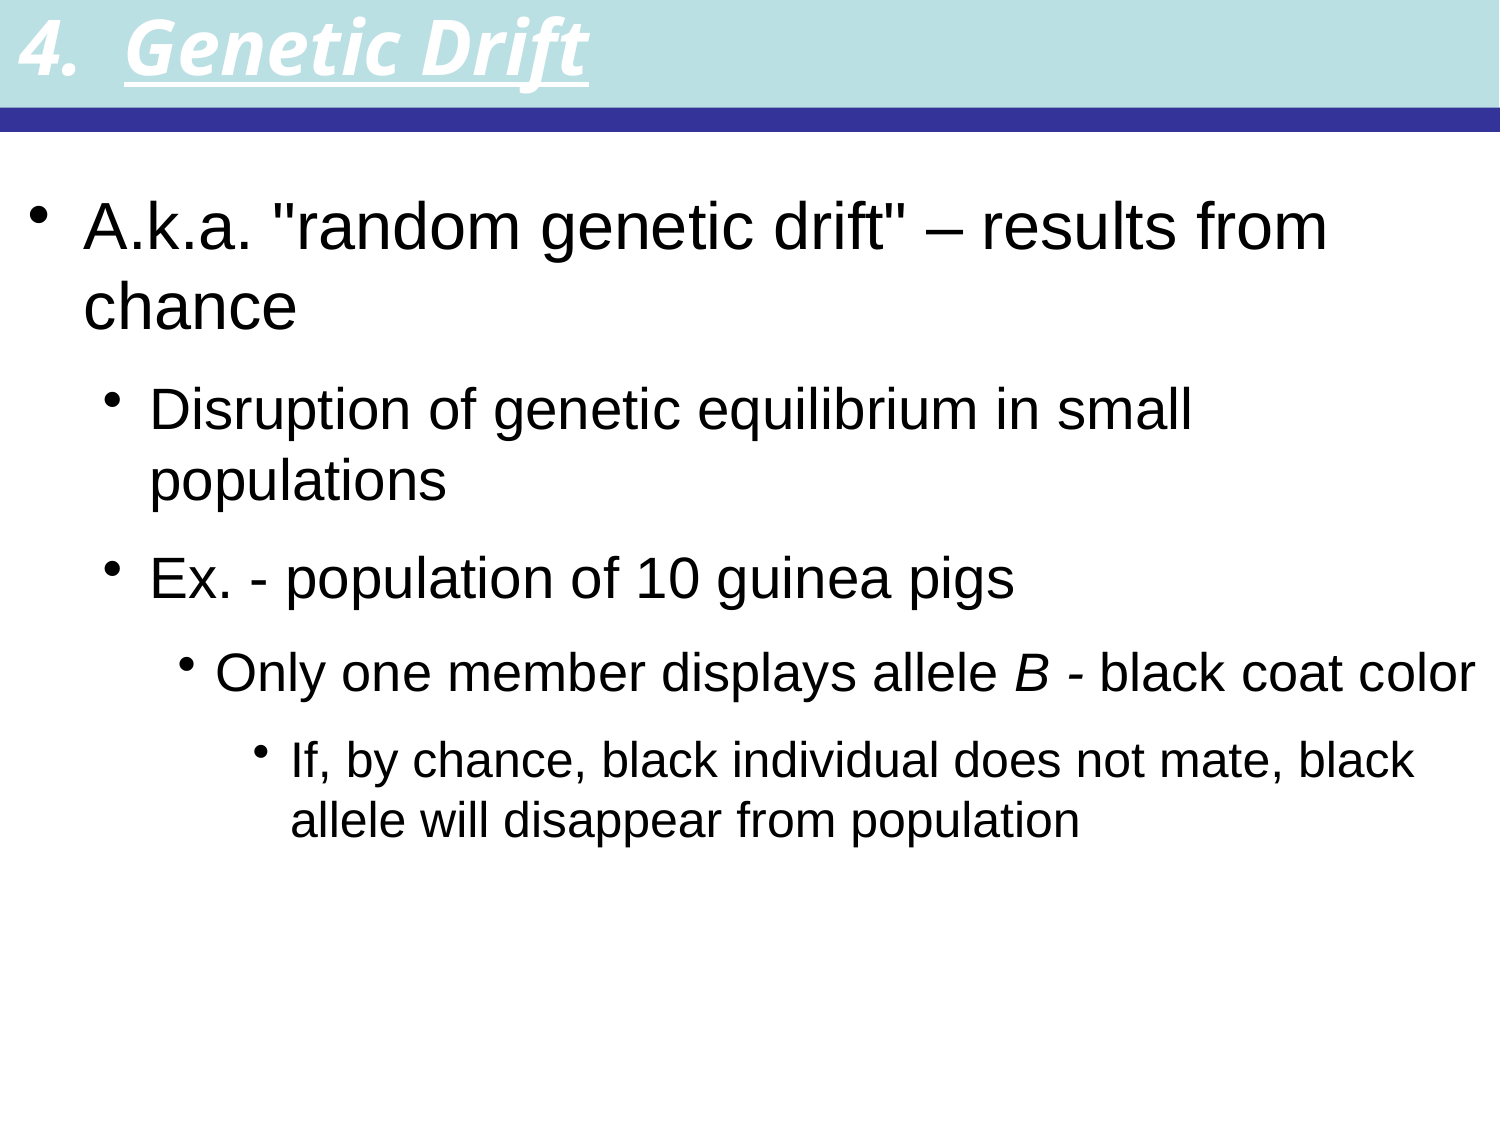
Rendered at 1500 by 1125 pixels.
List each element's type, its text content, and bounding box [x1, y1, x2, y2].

text_box [0, 0, 1500, 107]
title 4. Genetic Drift [4, 4, 1355, 98]
list A.k.a. "random genetic drift" – results from chance Disruption of genetic equilibrium in small populations Ex. - population of 10 guinea pigs Only one member displays allele B - black coat color If, by chance, black individual does not mate, black allele will disappear from population [12, 174, 1500, 1075]
text_box [0, 107, 1500, 133]
